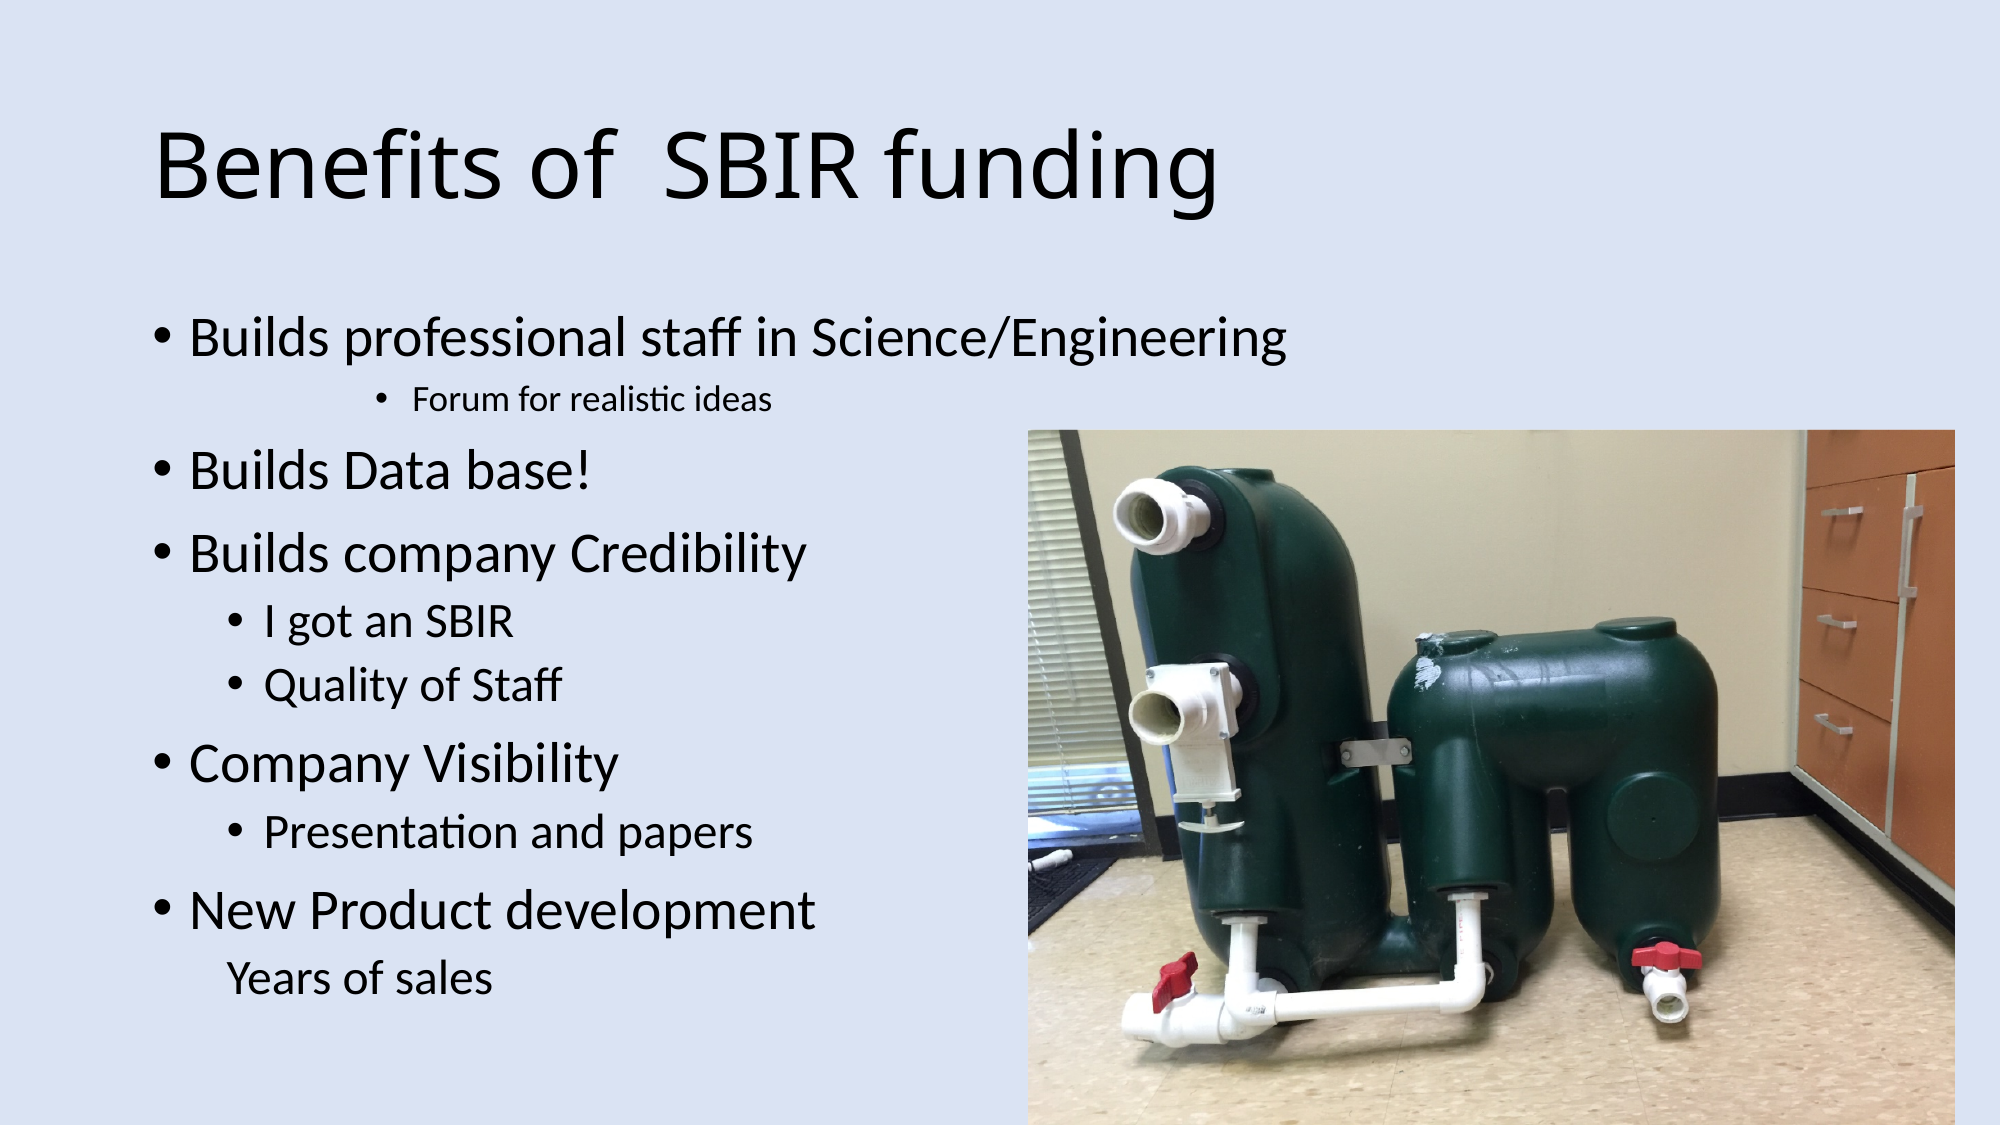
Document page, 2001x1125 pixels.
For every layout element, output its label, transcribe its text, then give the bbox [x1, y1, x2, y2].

list Builds professional staff in Science/Engineering Forum for realistic ideas Builds Data base! Builds company Credibility I got an SBIR Quality of Staff Company Visibility Presentation and papers New Product development Years of sales [137, 299, 1390, 1014]
picture [1026, 429, 1955, 1125]
title Benefits of SBIR funding [137, 59, 1863, 278]
